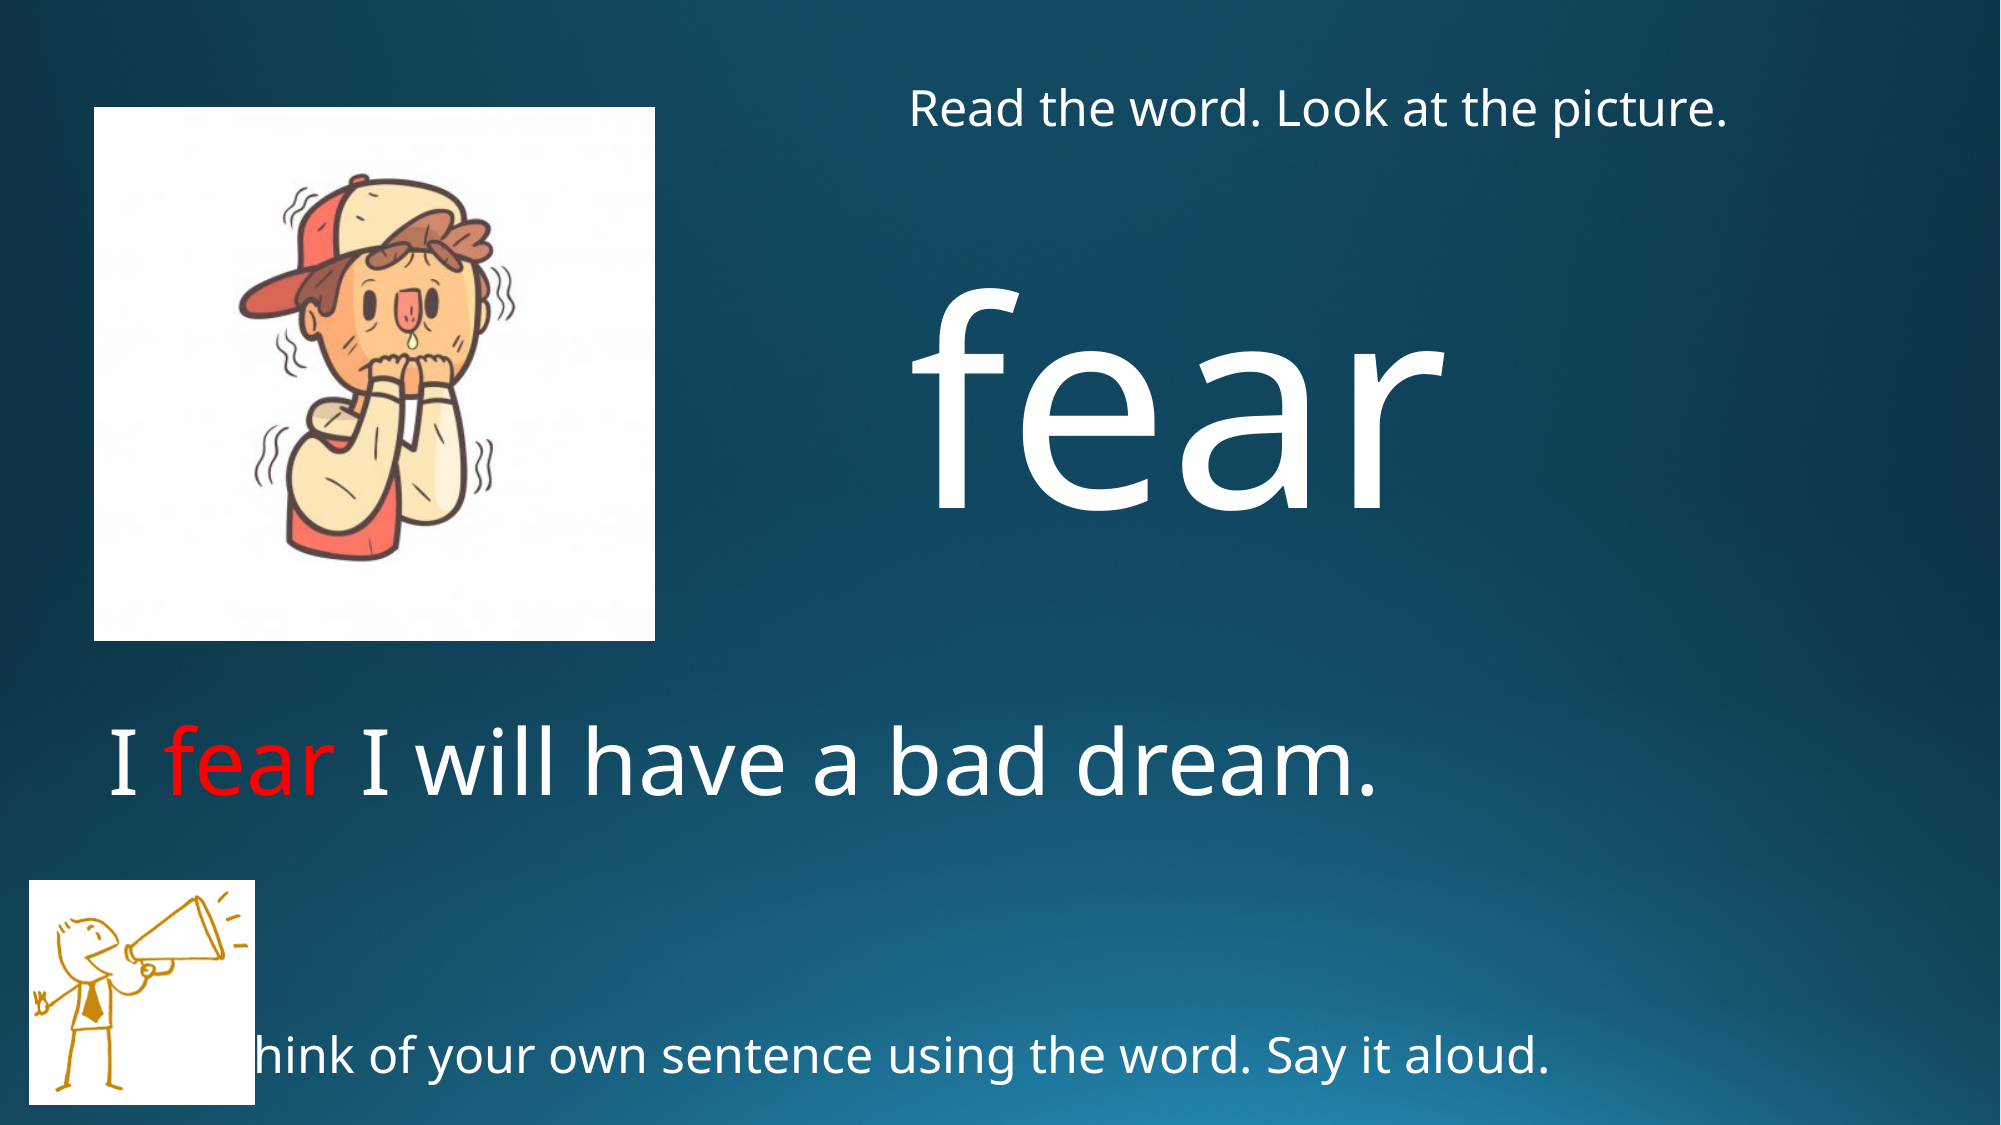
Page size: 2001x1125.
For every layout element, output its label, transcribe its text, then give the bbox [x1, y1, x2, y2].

text_box fear [893, 214, 1724, 574]
picture [0, 0, 2001, 1125]
text_box I fear I will have a bad dream. Think of your own sentence using the word. Say it aloud. [94, 646, 1858, 1092]
text_box Read the word. Look at the picture. [893, 69, 1934, 144]
